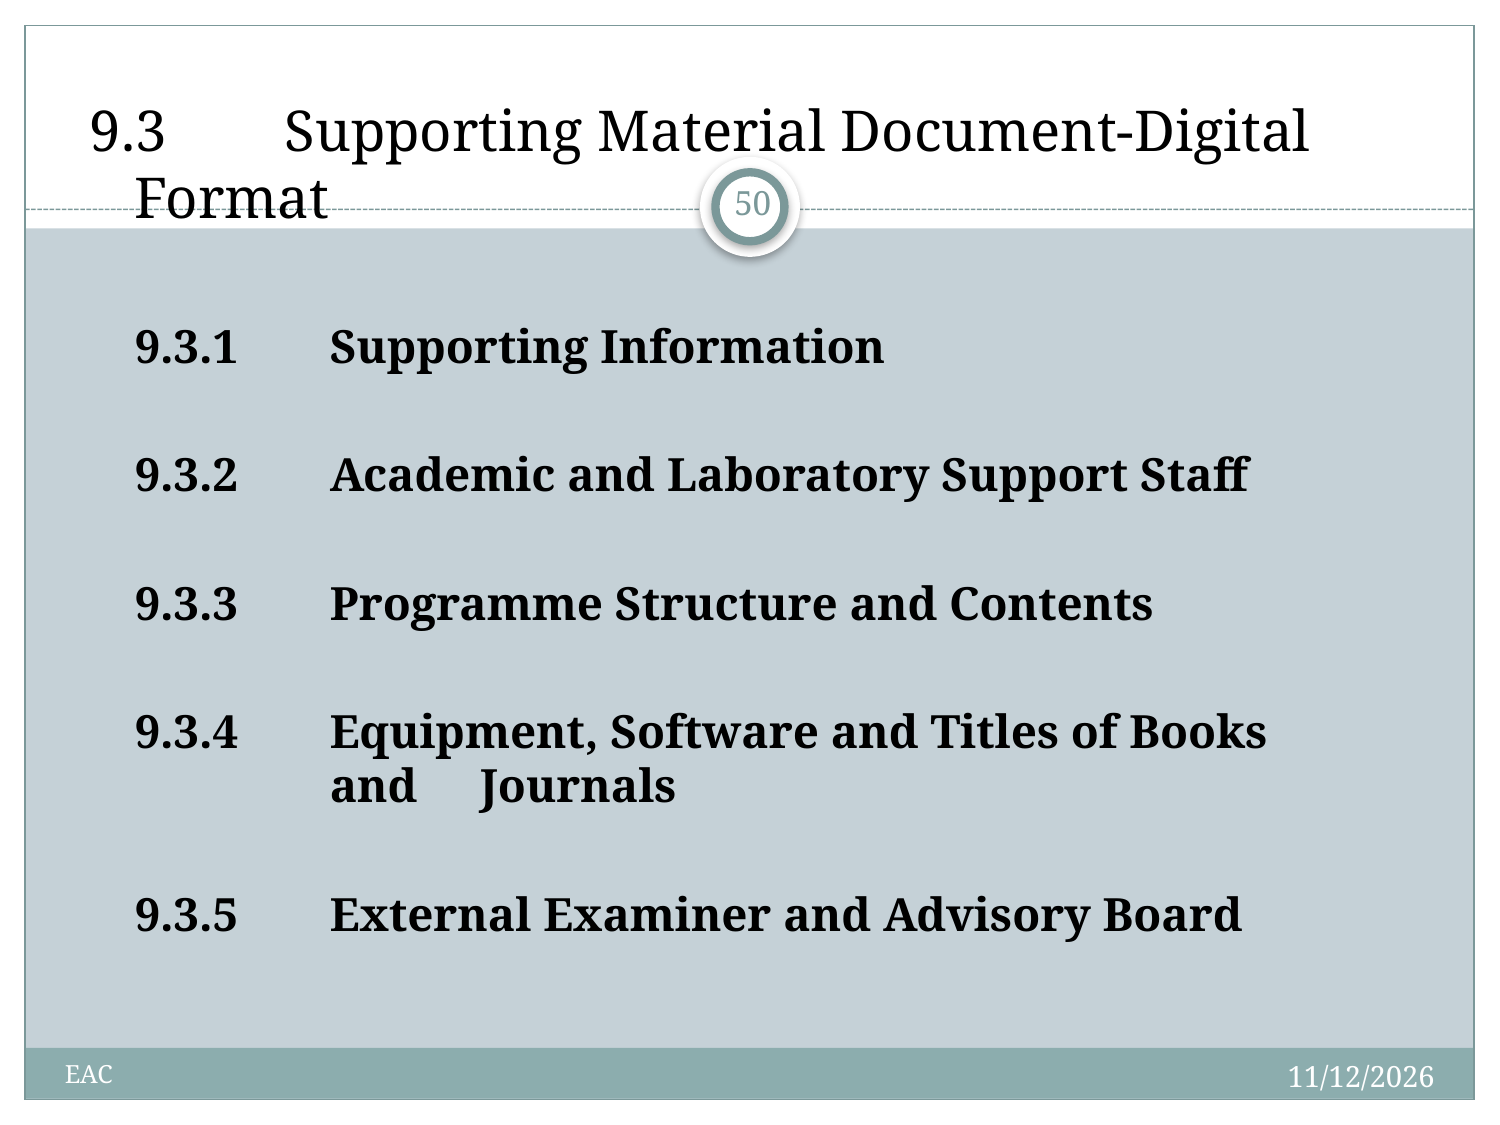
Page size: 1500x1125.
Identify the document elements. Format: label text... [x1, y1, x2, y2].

footer EAC [50, 1051, 638, 1112]
slide_number 50 [715, 168, 791, 241]
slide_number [950, 1050, 1450, 1111]
list 9.3 Supporting Material Document-Digital Format 9.3.1 Supporting Information 9.3.2 Academic and Laboratory Support Staff 9.3.3 Programme Structure and Contents 9.3.4 Equipment, Software and Titles of Books and Journals 9.3.5 External Examiner and Advisory Board [75, 87, 1425, 1005]
